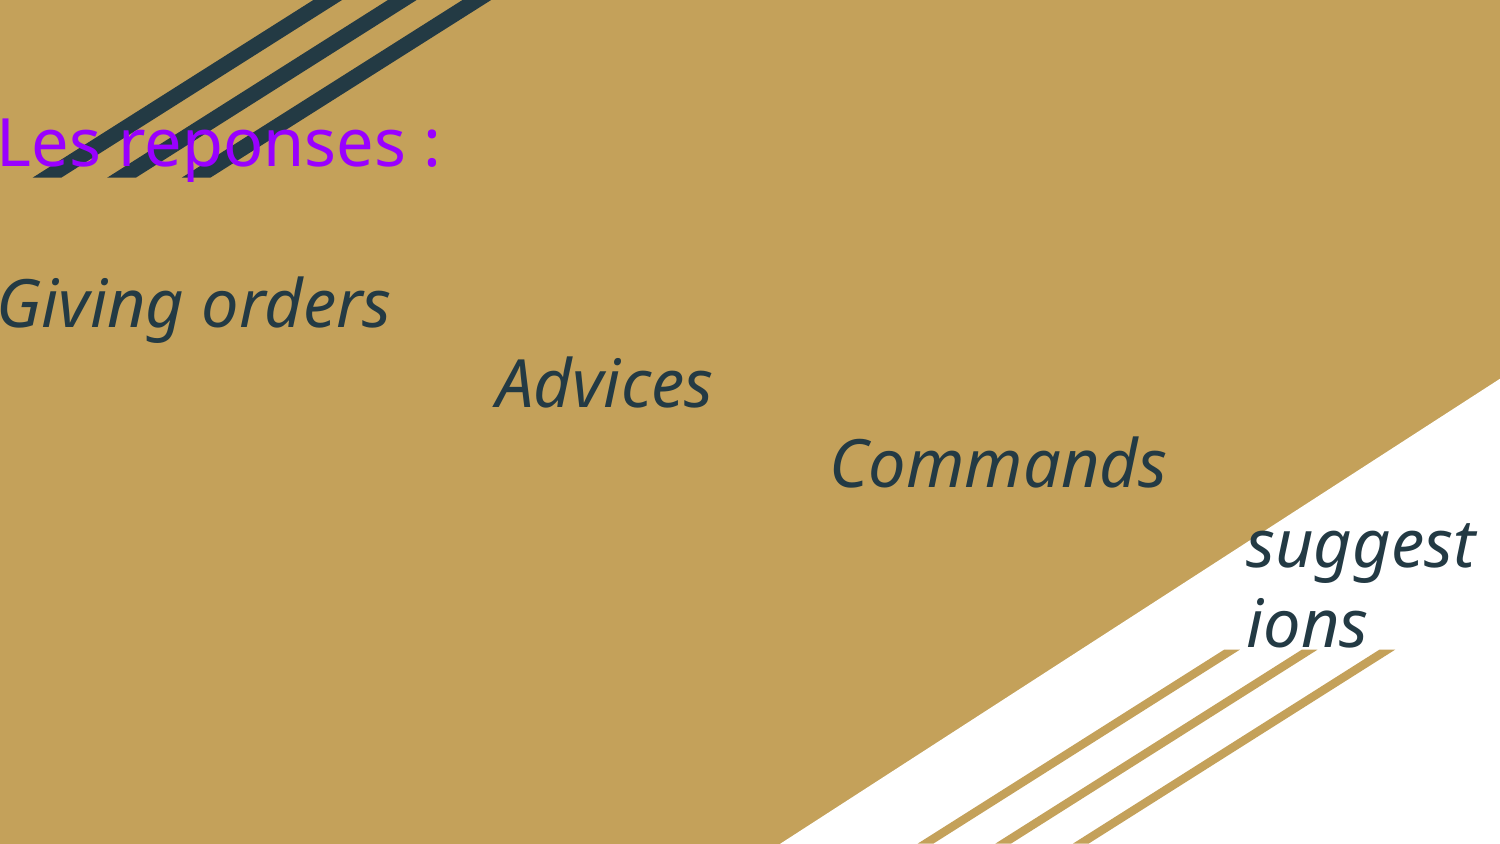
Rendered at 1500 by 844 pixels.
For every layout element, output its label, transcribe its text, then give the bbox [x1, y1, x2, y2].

title Les reponses : Giving orders Advices Commands suggestions [0, 85, 1500, 730]
